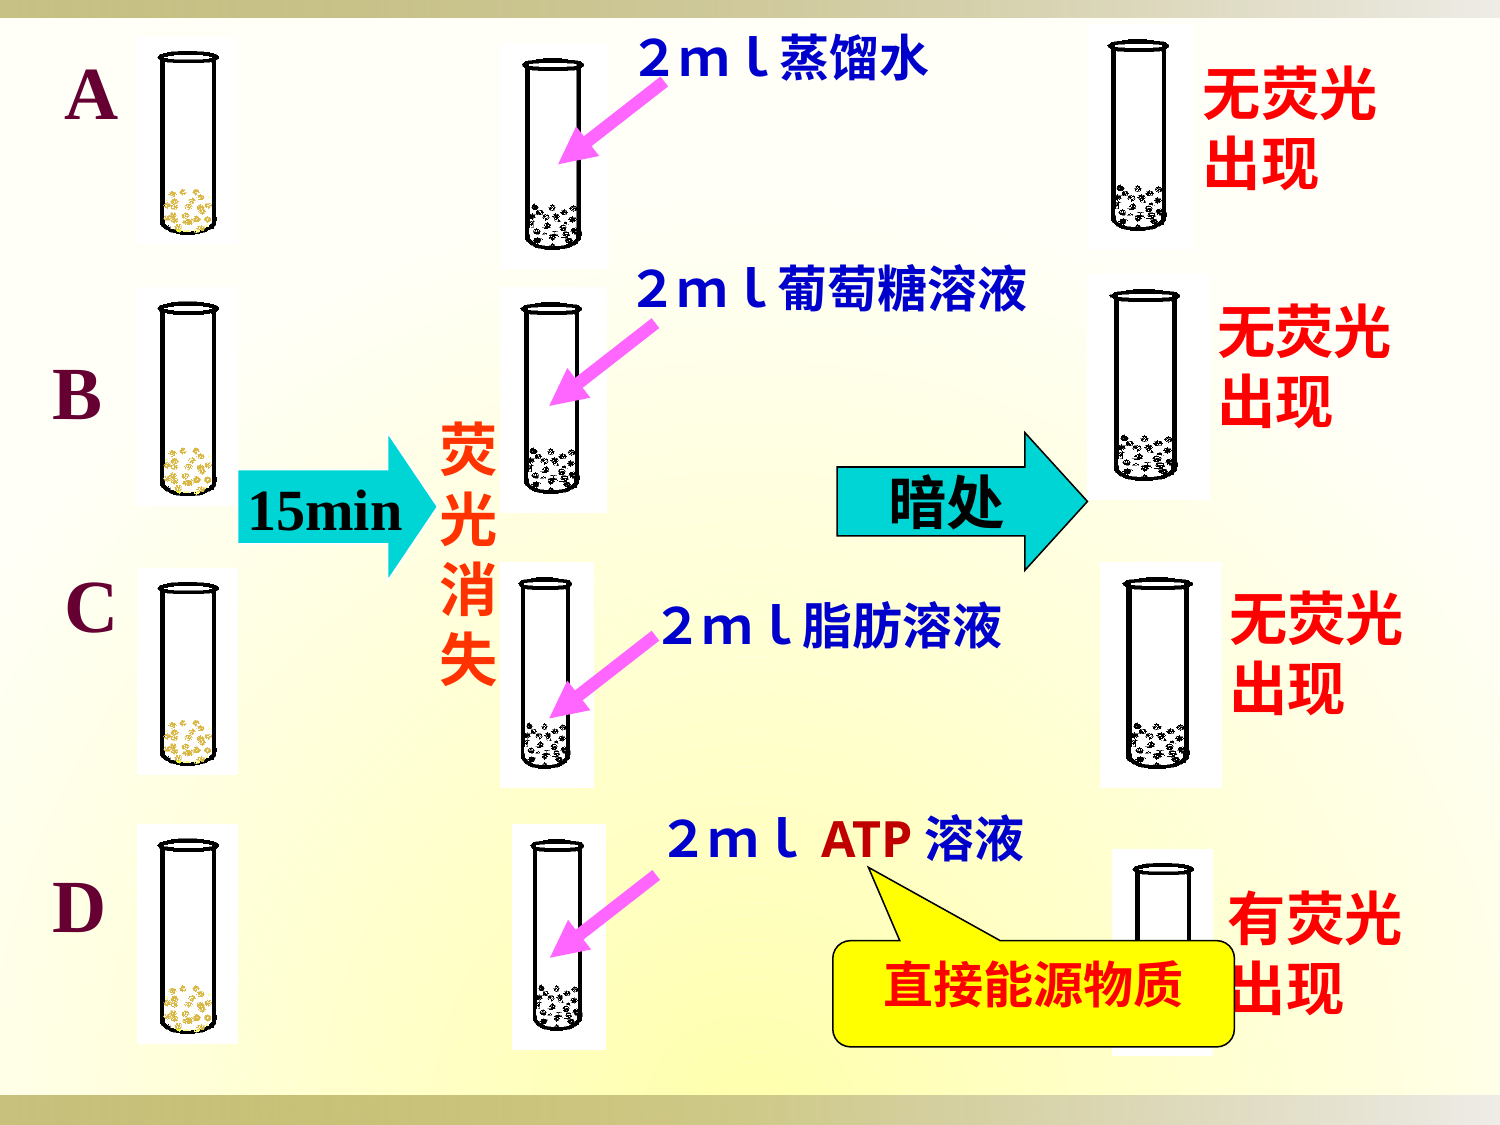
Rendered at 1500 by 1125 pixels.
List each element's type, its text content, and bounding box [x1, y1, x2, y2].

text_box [501, 18, 1015, 270]
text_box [511, 799, 1088, 1051]
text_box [499, 249, 1070, 513]
text_box 荧光消失 [424, 405, 527, 701]
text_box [1111, 849, 1419, 1057]
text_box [1086, 24, 1394, 251]
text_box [1099, 561, 1451, 788]
text_box 暗处 [837, 521, 1070, 561]
text_box 直接能源物质 [1094, 940, 1107, 1047]
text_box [36, 36, 238, 1044]
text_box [499, 561, 1095, 788]
text_box 暗处 [1074, 487, 1084, 517]
text_box 15min [244, 432, 424, 581]
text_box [1086, 274, 1409, 501]
